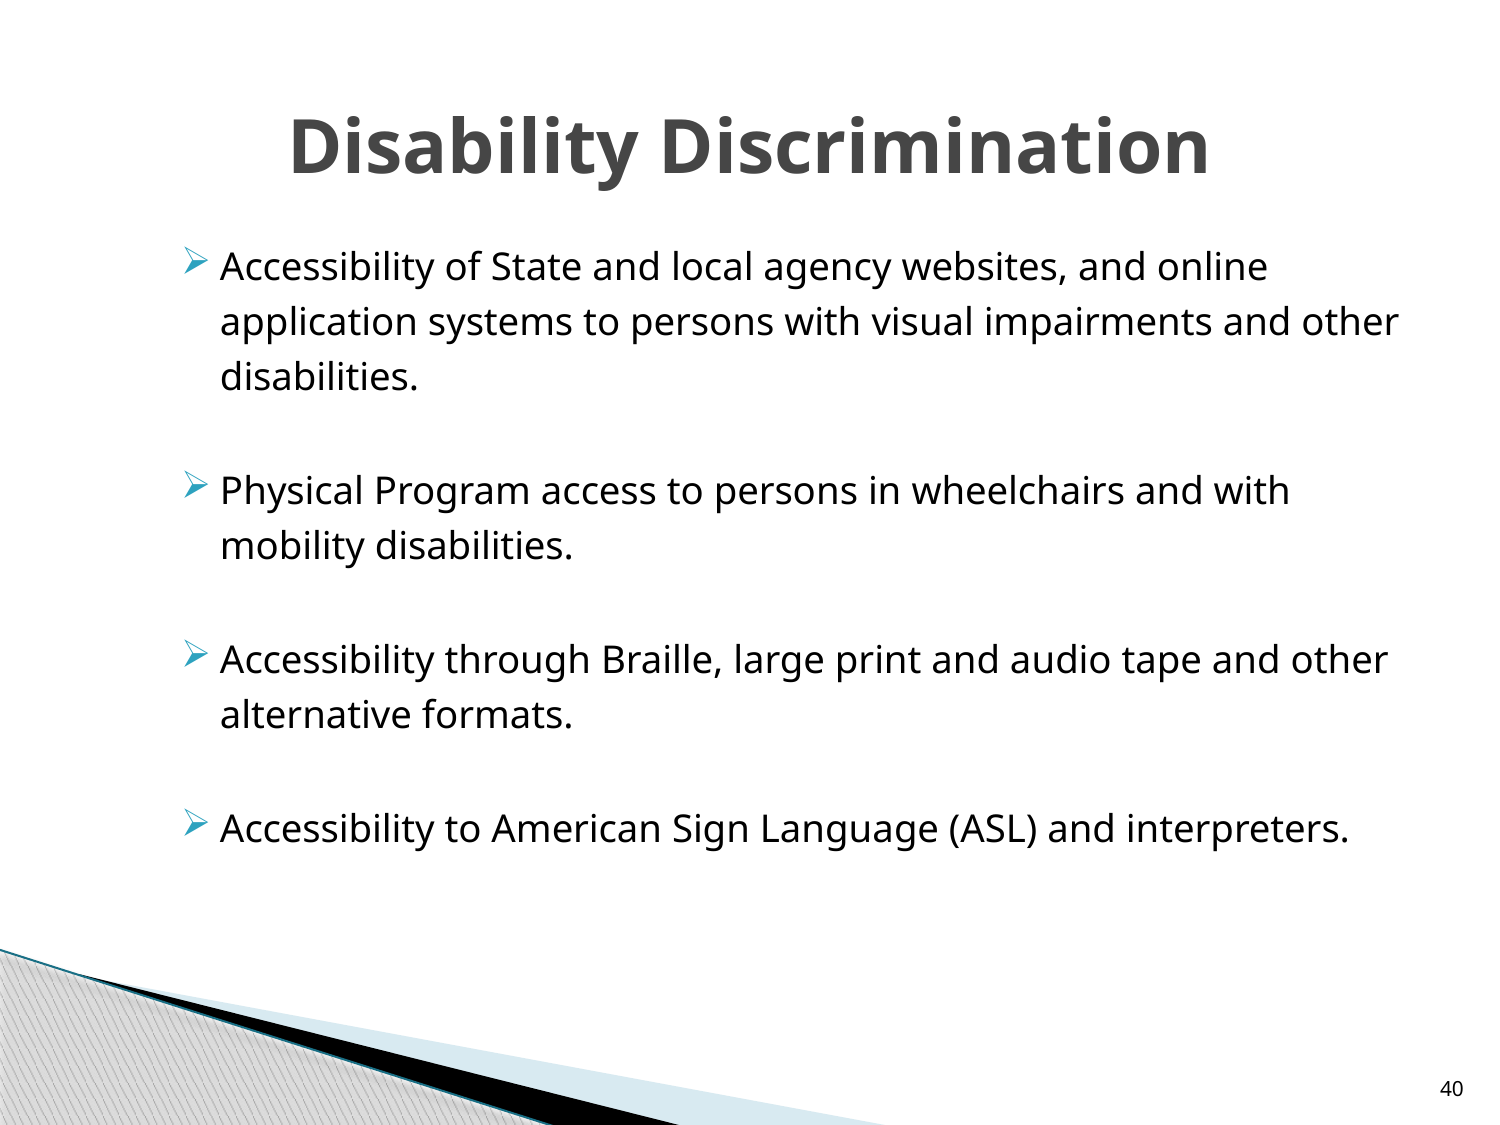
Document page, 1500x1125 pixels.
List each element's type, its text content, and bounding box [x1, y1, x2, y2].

title Disability Discrimination [75, 50, 1425, 238]
slide_number 40 [1418, 1051, 1479, 1112]
list Accessibility of State and local agency websites, and online application systems to persons with visual impairments and other disabilities. Physical Program access to persons in wheelchairs and with mobility disabilities. Accessibility through Braille, large print and audio tape and other alternative formats. Accessibility to American Sign Language (ASL) and interpreters. [150, 219, 1425, 1013]
